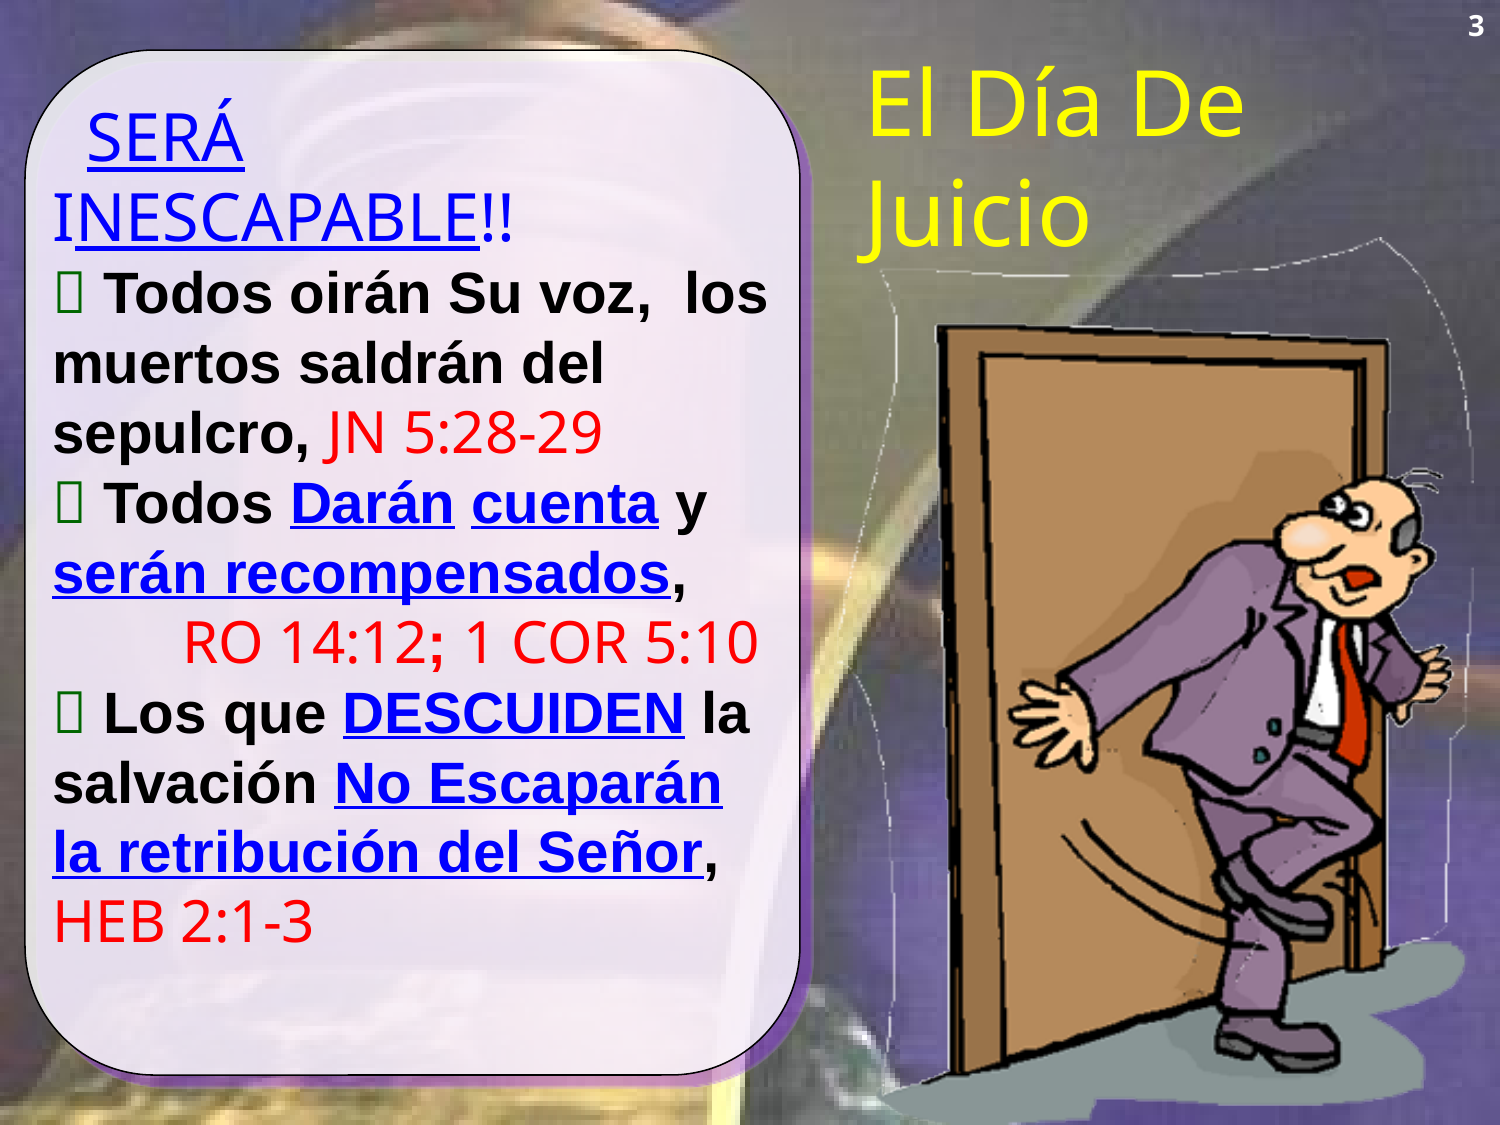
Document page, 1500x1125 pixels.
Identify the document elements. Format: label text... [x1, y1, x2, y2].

picture [0, 0, 1500, 1125]
slide_number 3 [1149, 0, 1500, 79]
text_box SERÁ INESCAPABLE!!  Todos oirán Su voz, los muertos saldrán del sepulcro, JN 5:28-29  Todos Darán cuenta y serán recompensados, RO 14:12; 1 COR 5:10  Los que DESCUIDEN la salvación No Escaparán la retribución del Señor, HEB 2:1-3 [37, 87, 800, 1012]
text_box El Día De Juicio [849, 37, 1413, 235]
text_box [43, 1012, 782, 1076]
text_box [63, 50, 762, 87]
text_box [24, 124, 37, 1001]
